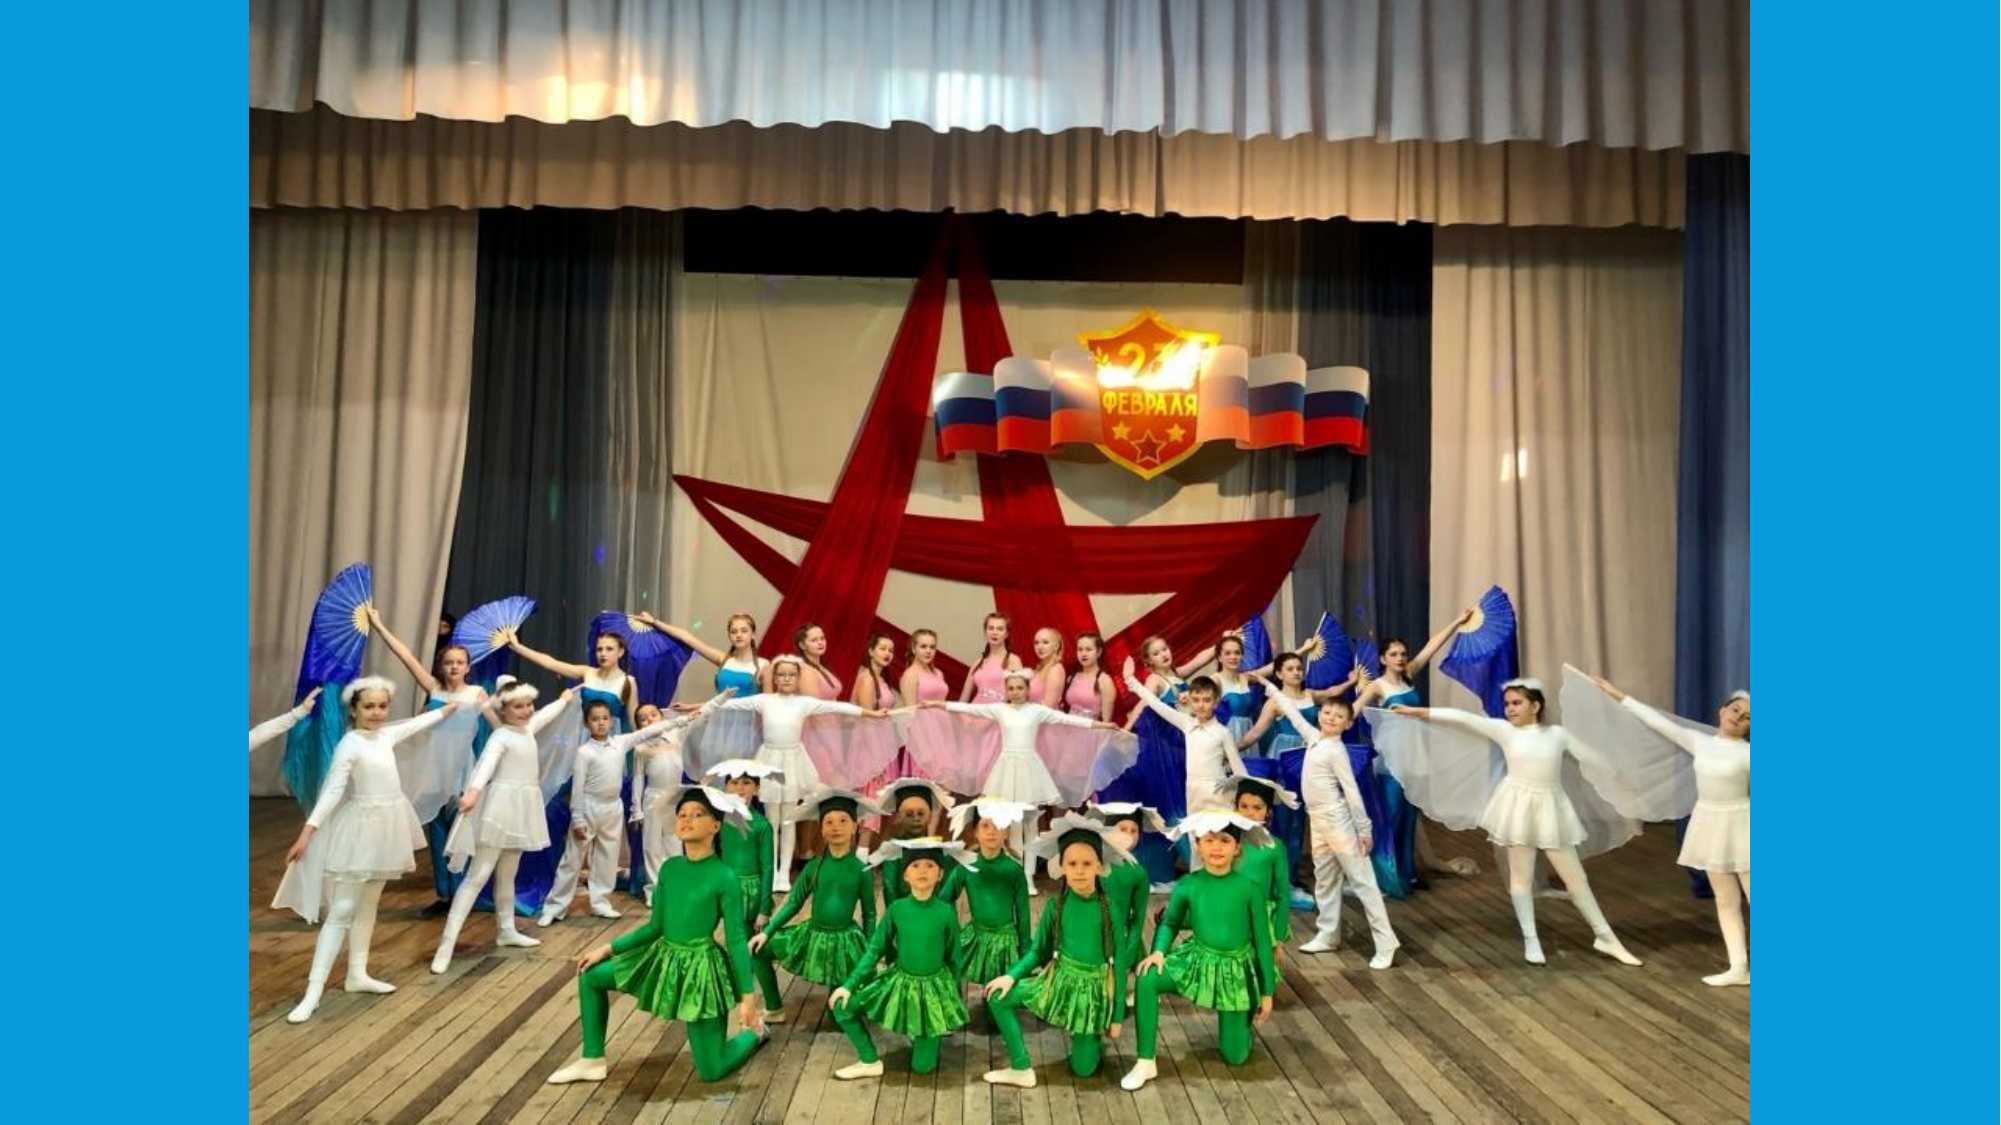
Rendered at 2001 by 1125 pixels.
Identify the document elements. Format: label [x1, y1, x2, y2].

picture [250, 0, 1749, 1125]
